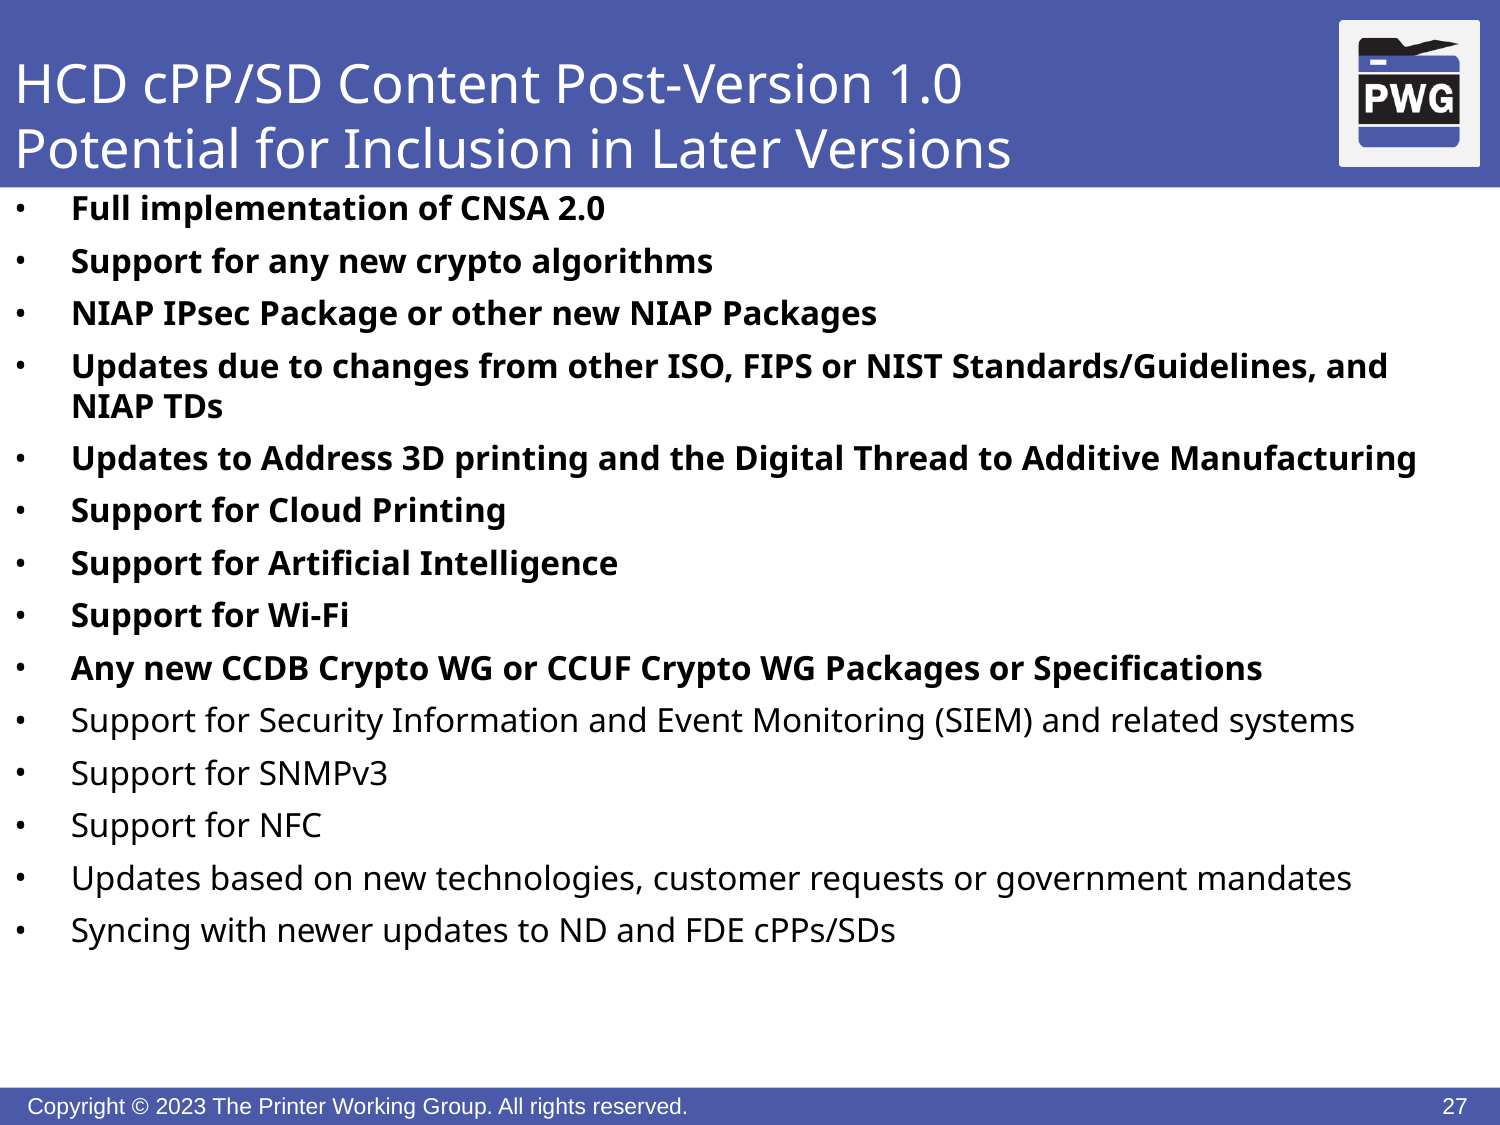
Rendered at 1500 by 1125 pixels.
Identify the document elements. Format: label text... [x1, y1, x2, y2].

list Full implementation of CNSA 2.0 Support for any new crypto algorithms NIAP IPsec Package or other new NIAP Packages Updates due to changes from other ISO, FIPS or NIST Standards/Guidelines, and NIAP TDs Updates to Address 3D printing and the Digital Thread to Additive Manufacturing Support for Cloud Printing Support for Artificial Intelligence Support for Wi-Fi Any new CCDB Crypto WG or CCUF Crypto WG Packages or Specifications Support for Security Information and Event Monitoring (SIEM) and related systems Support for SNMPv3 Support for NFC Updates based on new technologies, customer requests or government mandates Syncing with newer updates to ND and FDE cPPs/SDs [0, 179, 1451, 1078]
text_box Copyright © 2023 The Printer Working Group. All rights reserved. [20, 1092, 750, 1118]
title HCD cPP/SD Content Post-Version 1.0 Potential for Inclusion in Later Versions [0, 20, 1340, 179]
picture [1339, 20, 1480, 167]
text_box [0, 1087, 1500, 1125]
text_box 27 [1441, 1092, 1469, 1118]
text_box [0, 0, 1500, 188]
